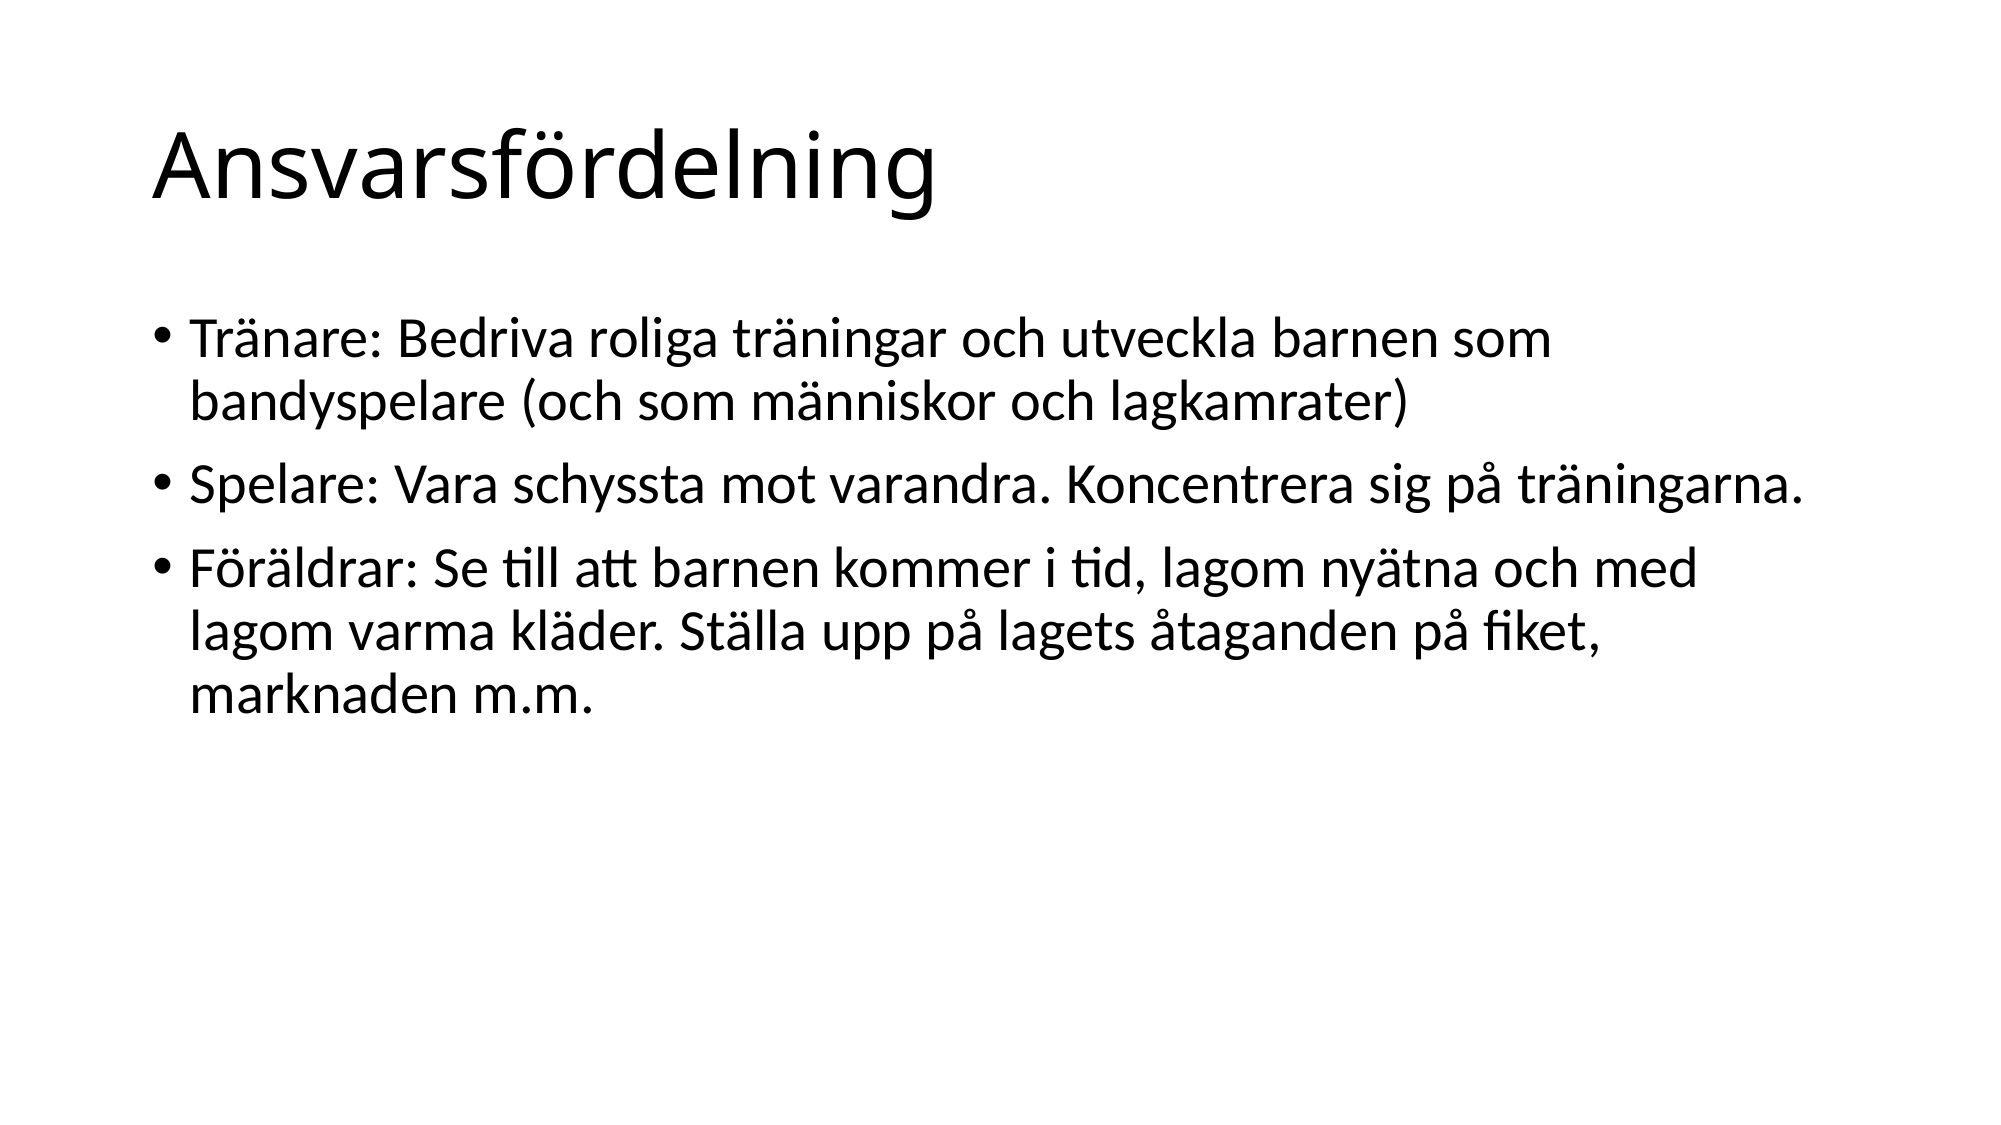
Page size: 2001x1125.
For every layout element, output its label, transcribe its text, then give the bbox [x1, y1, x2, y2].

title Ansvarsfördelning [137, 59, 1863, 278]
list Tränare: Bedriva roliga träningar och utveckla barnen som bandyspelare (och som människor och lagkamrater) Spelare: Vara schyssta mot varandra. Koncentrera sig på träningarna. Föräldrar: Se till att barnen kommer i tid, lagom nyätna och med lagom varma kläder. Ställa upp på lagets åtaganden på fiket, marknaden m.m. [137, 299, 1863, 1014]
